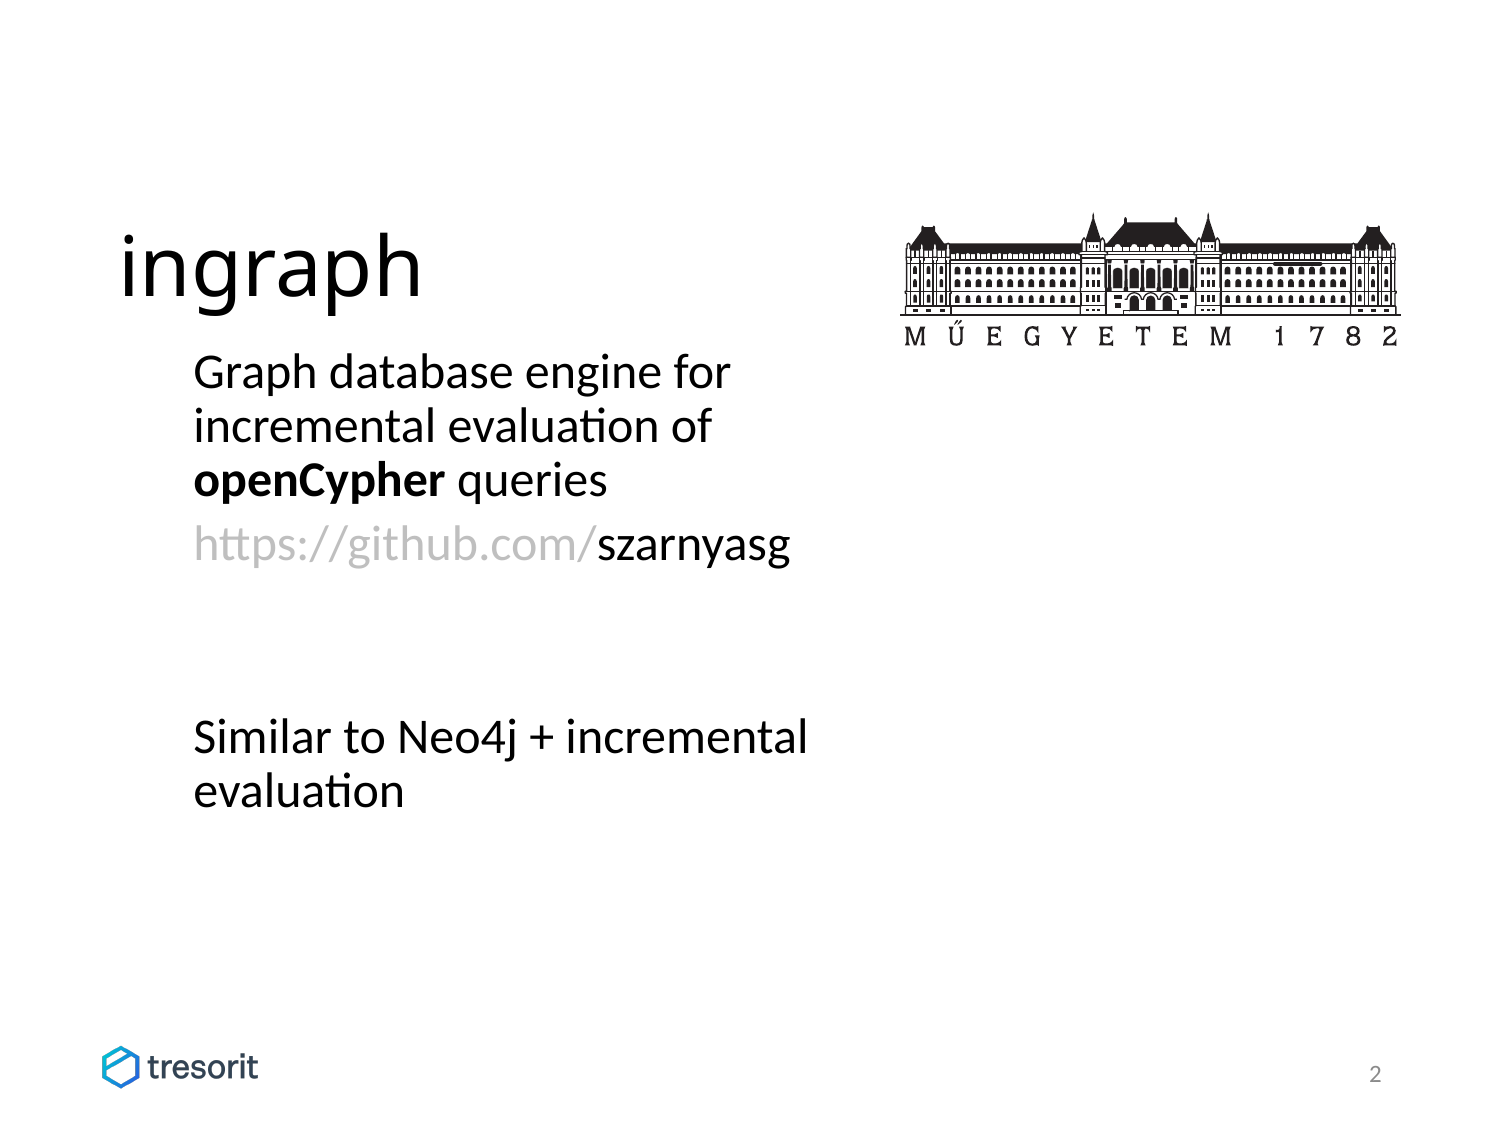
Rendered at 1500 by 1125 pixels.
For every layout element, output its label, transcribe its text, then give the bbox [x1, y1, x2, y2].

picture [900, 212, 1404, 348]
list Graph database engine for incremental evaluation of openCypher queries https://github.com/szarnyasg Similar to Neo4j + incremental evaluation [103, 337, 856, 963]
picture [88, 1031, 272, 1103]
title ingraph [103, 124, 674, 322]
slide_number 2 [1059, 1042, 1397, 1103]
